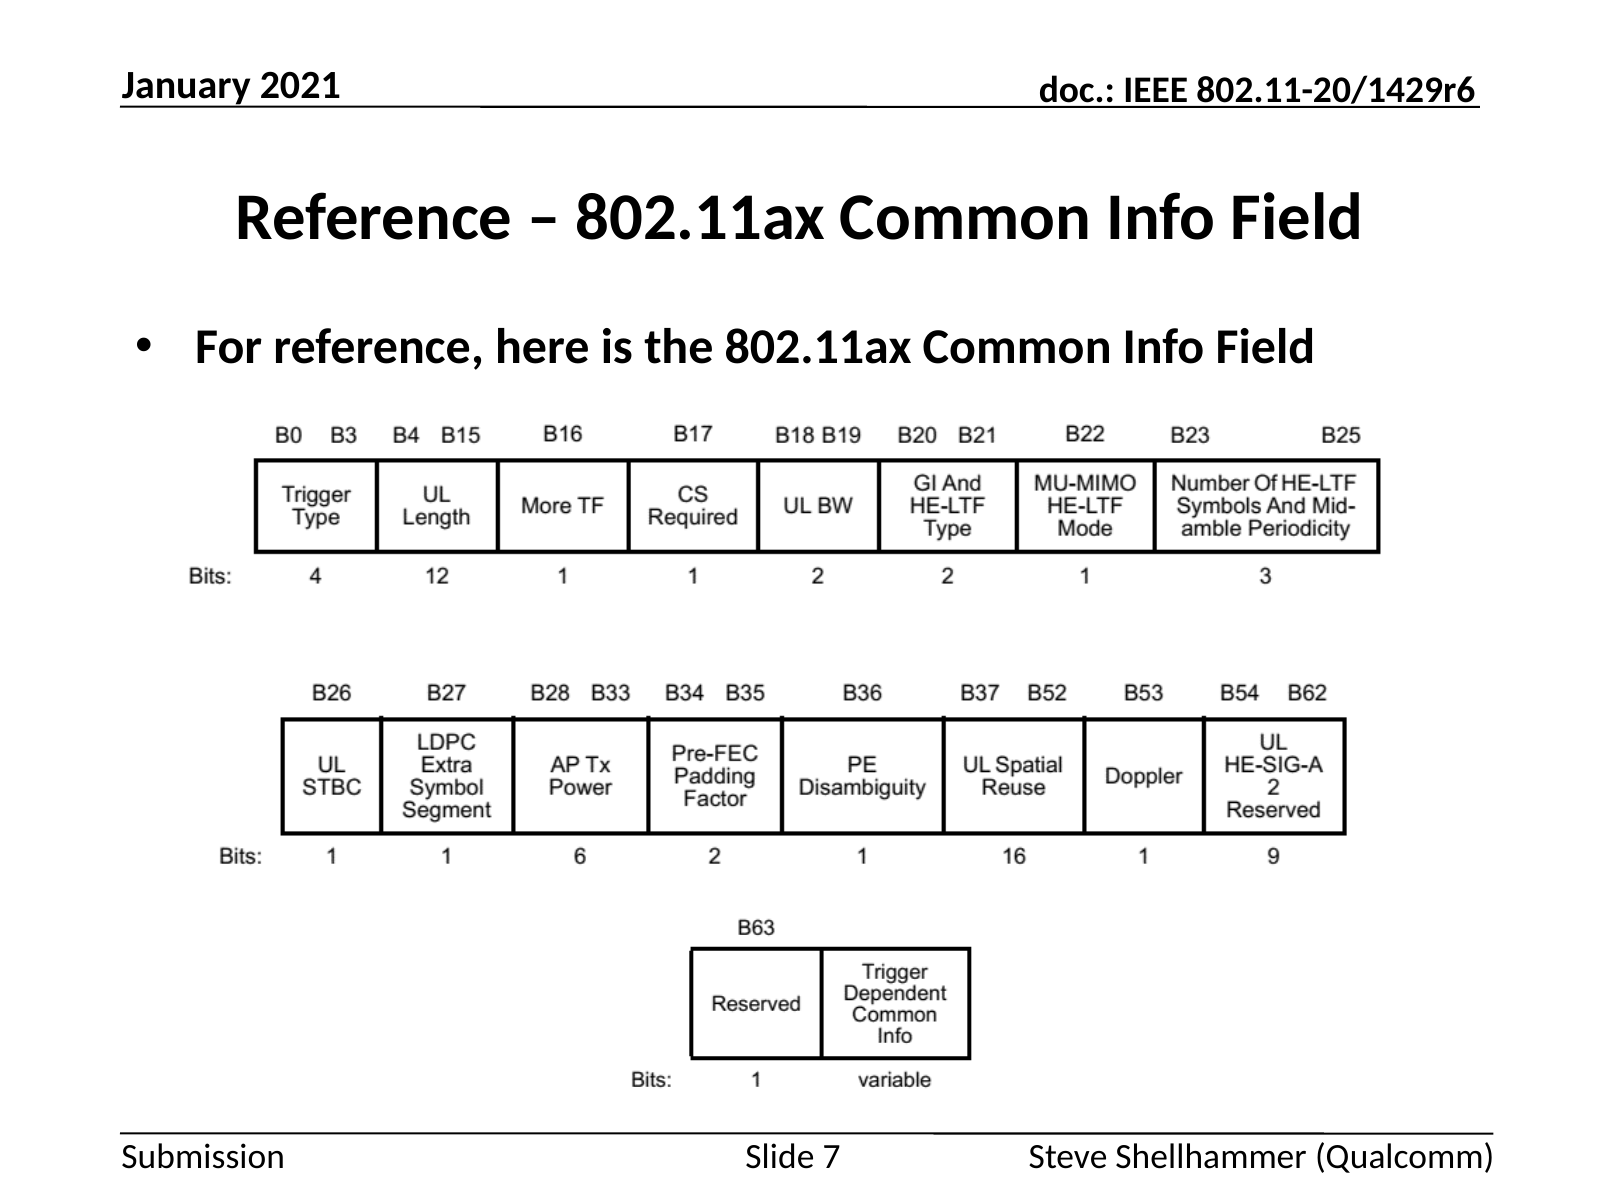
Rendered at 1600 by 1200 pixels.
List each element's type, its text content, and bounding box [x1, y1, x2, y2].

title Reference – 802.11ax Common Info Field [119, 119, 1480, 306]
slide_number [121, 58, 451, 107]
footer Steve Shellhammer (Qualcomm) [937, 1132, 1495, 1174]
picture [587, 907, 1010, 1104]
slide_number Slide 7 [733, 1132, 854, 1197]
picture [149, 412, 1413, 879]
list For reference, here is the 802.11ax Common Info Field [119, 306, 1480, 385]
